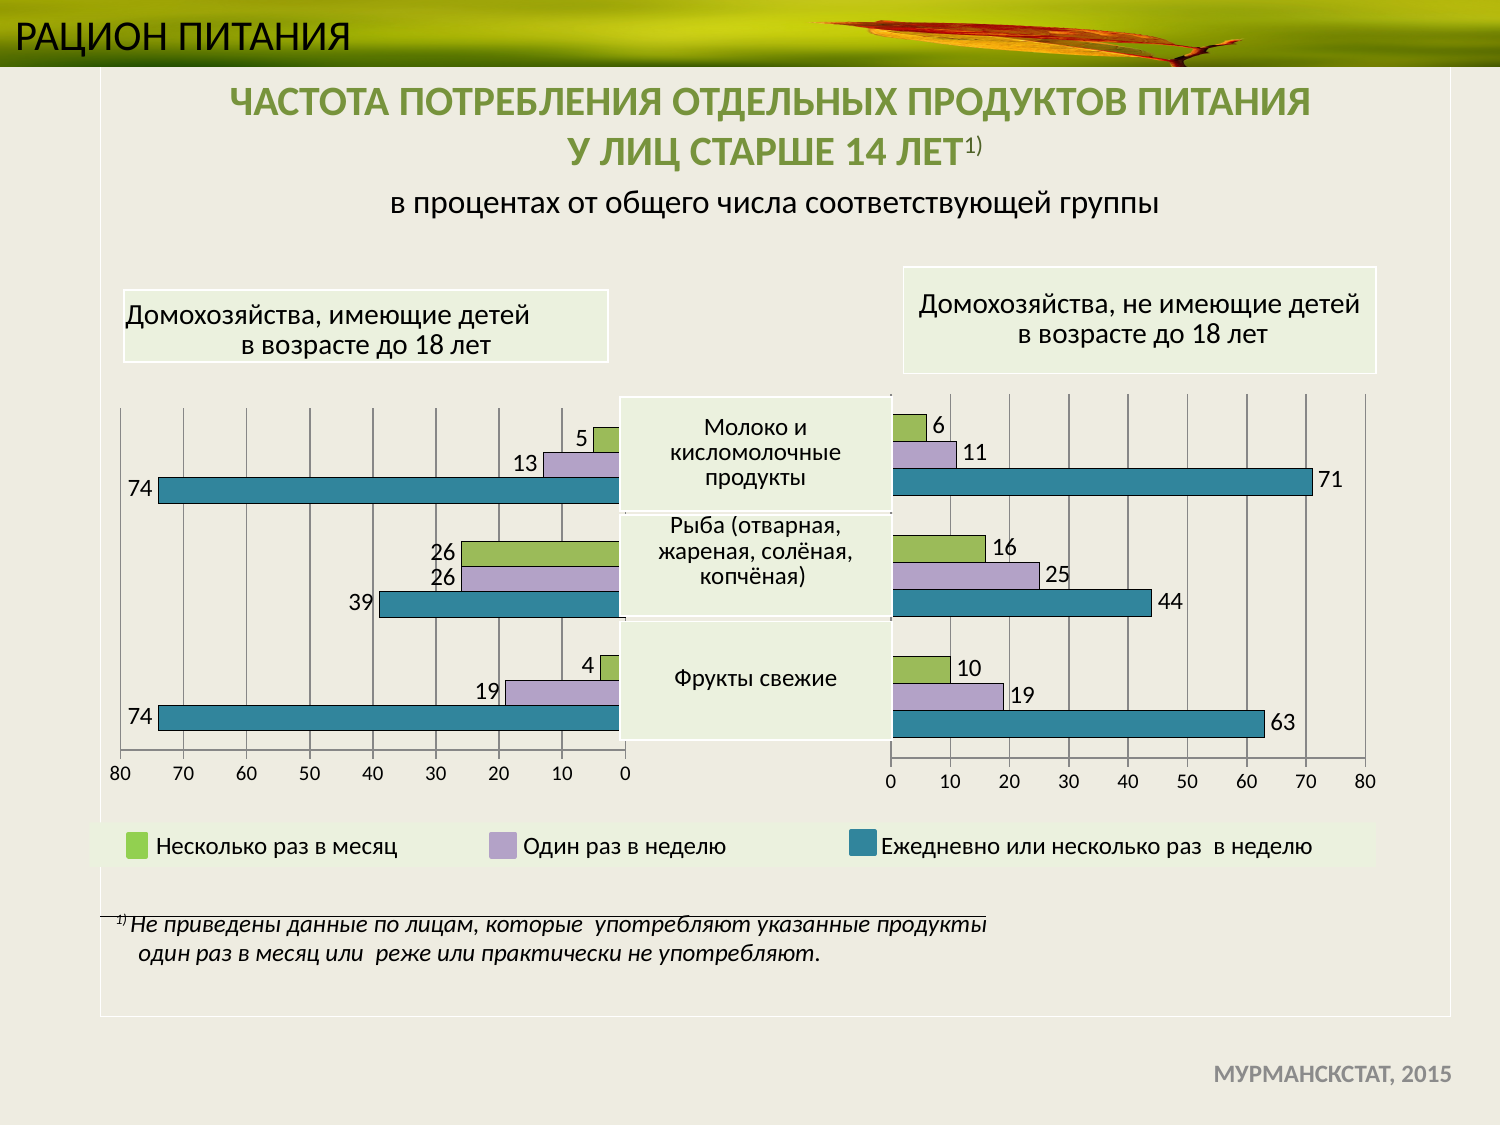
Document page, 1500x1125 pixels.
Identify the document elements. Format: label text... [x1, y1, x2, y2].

text_box [126, 832, 148, 859]
table_header Домохозяйства, имеющие детей в возрасте до 18 лет [125, 291, 607, 324]
text_box Несколько раз в месяц Один раз в неделю Ежедневно или несколько раз в неделю [89, 822, 1376, 867]
footer МУРМАНСКСТАТ, 2015 [1080, 1042, 1471, 1103]
title РАЦИОН ПИТАНИЯ [0, 0, 1500, 67]
text_box [489, 832, 517, 859]
table_header Домохозяйства, не имеющие детей в возрасте до 18 лет [904, 268, 1375, 360]
list ЧАСТОТА ПОТРЕБЛЕНИЯ ОТДЕЛЬНЫХ ПРОДУКТОВ ПИТАНИЯ У ЛИЦ СТАРШЕ 14 ЛЕТ1) в процентах от общего числа соответствующей группы 1) Не приведены данные по лицам, которые употребляют указанные продукты один раз в месяц или реже или практически не употребляют. [100, 67, 1451, 1017]
table_header Рыба (отварная, жареная, солёная, копчёная) [665, 516, 815, 615]
table_header Фрукты свежие [665, 622, 815, 739]
table_header Молоко и кисломолочные продукты [665, 398, 815, 510]
chart [820, 361, 1391, 799]
text_box [849, 829, 877, 856]
chart [88, 325, 660, 796]
